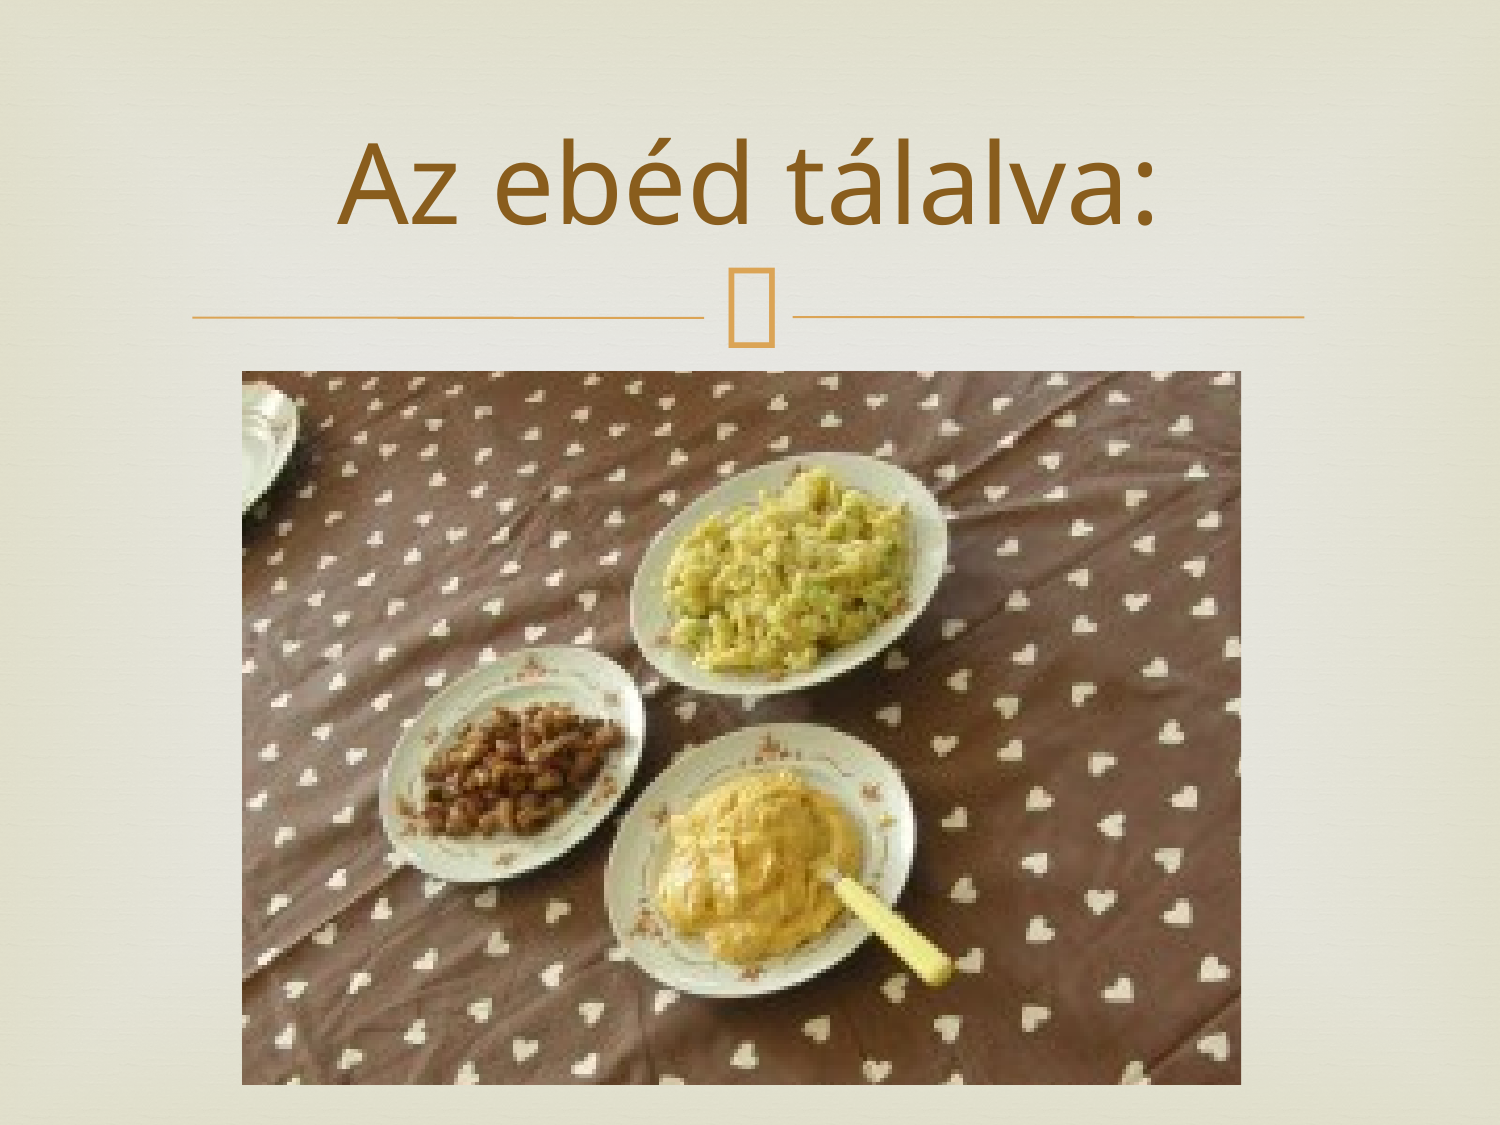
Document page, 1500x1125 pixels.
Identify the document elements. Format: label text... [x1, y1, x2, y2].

title Az ebéd tálalva: [112, 93, 1386, 267]
picture [241, 371, 1242, 1085]
